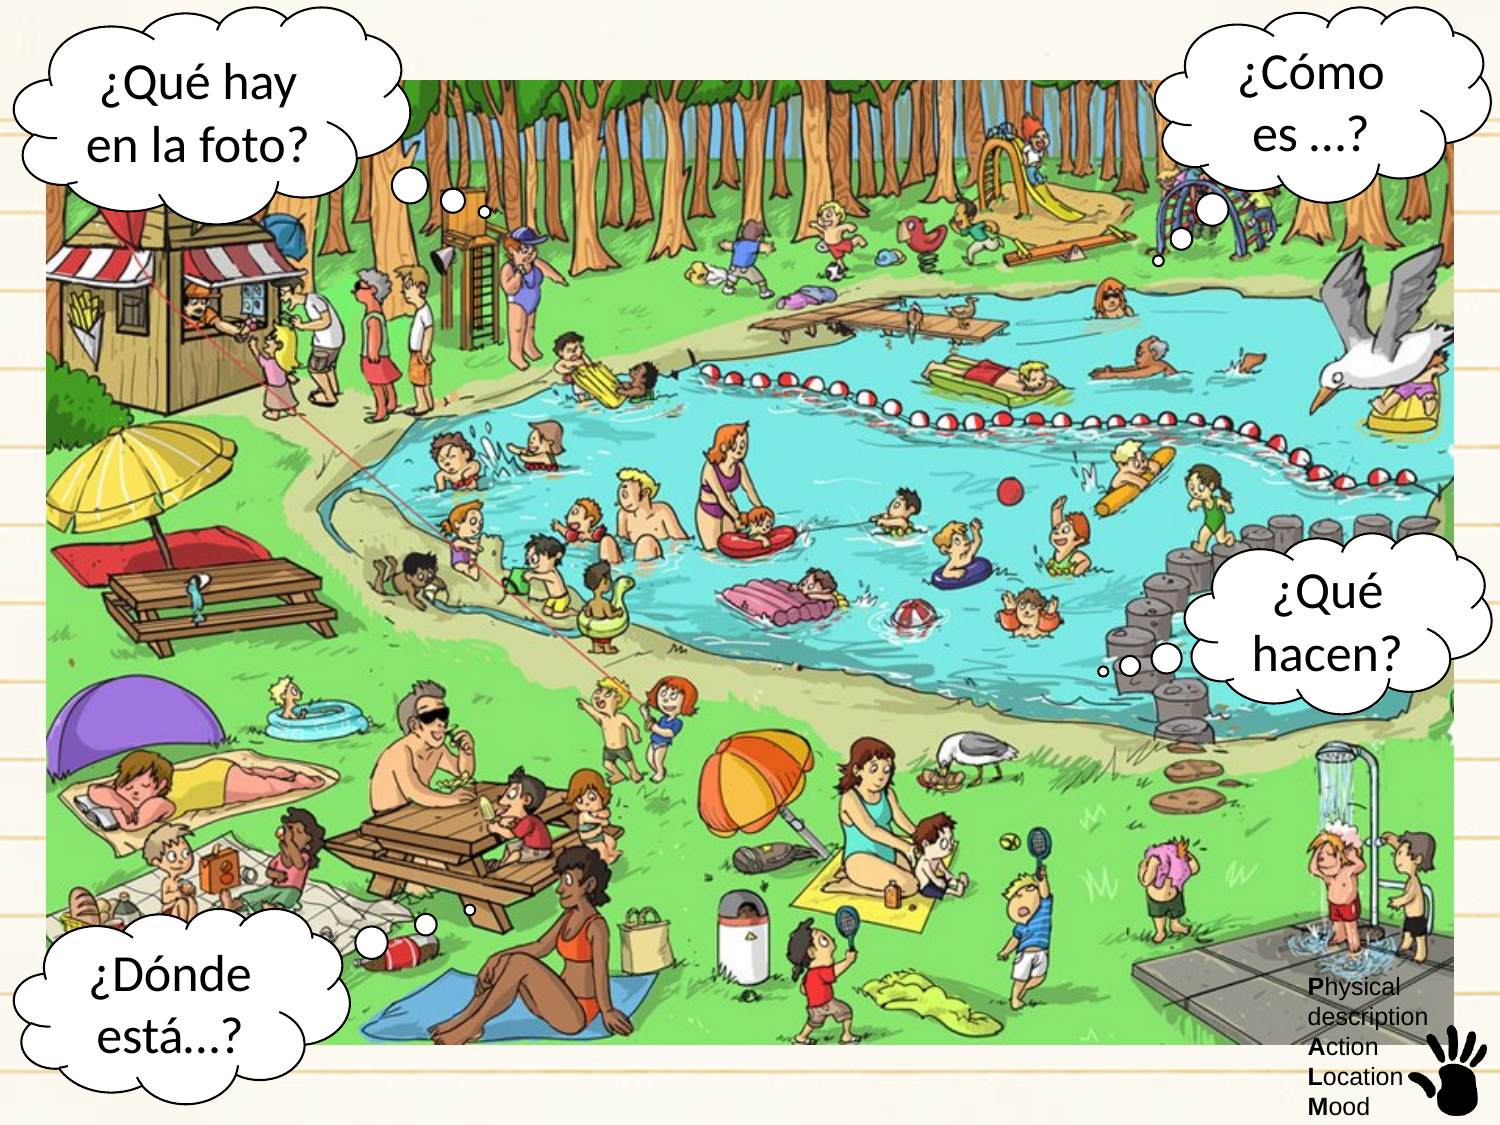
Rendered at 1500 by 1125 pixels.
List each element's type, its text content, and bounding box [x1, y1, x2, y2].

text_box Physical description Action Location Mood [1293, 963, 1500, 1125]
text_box ¿Qué hacen? [1454, 547, 1493, 660]
text_box ¿Cómo es …? [1163, 6, 1492, 143]
text_box ¿Qué hay en la foto? [12, 6, 403, 184]
text_box ¿Dónde está…? [12, 953, 311, 1106]
picture [0, 0, 1500, 1125]
